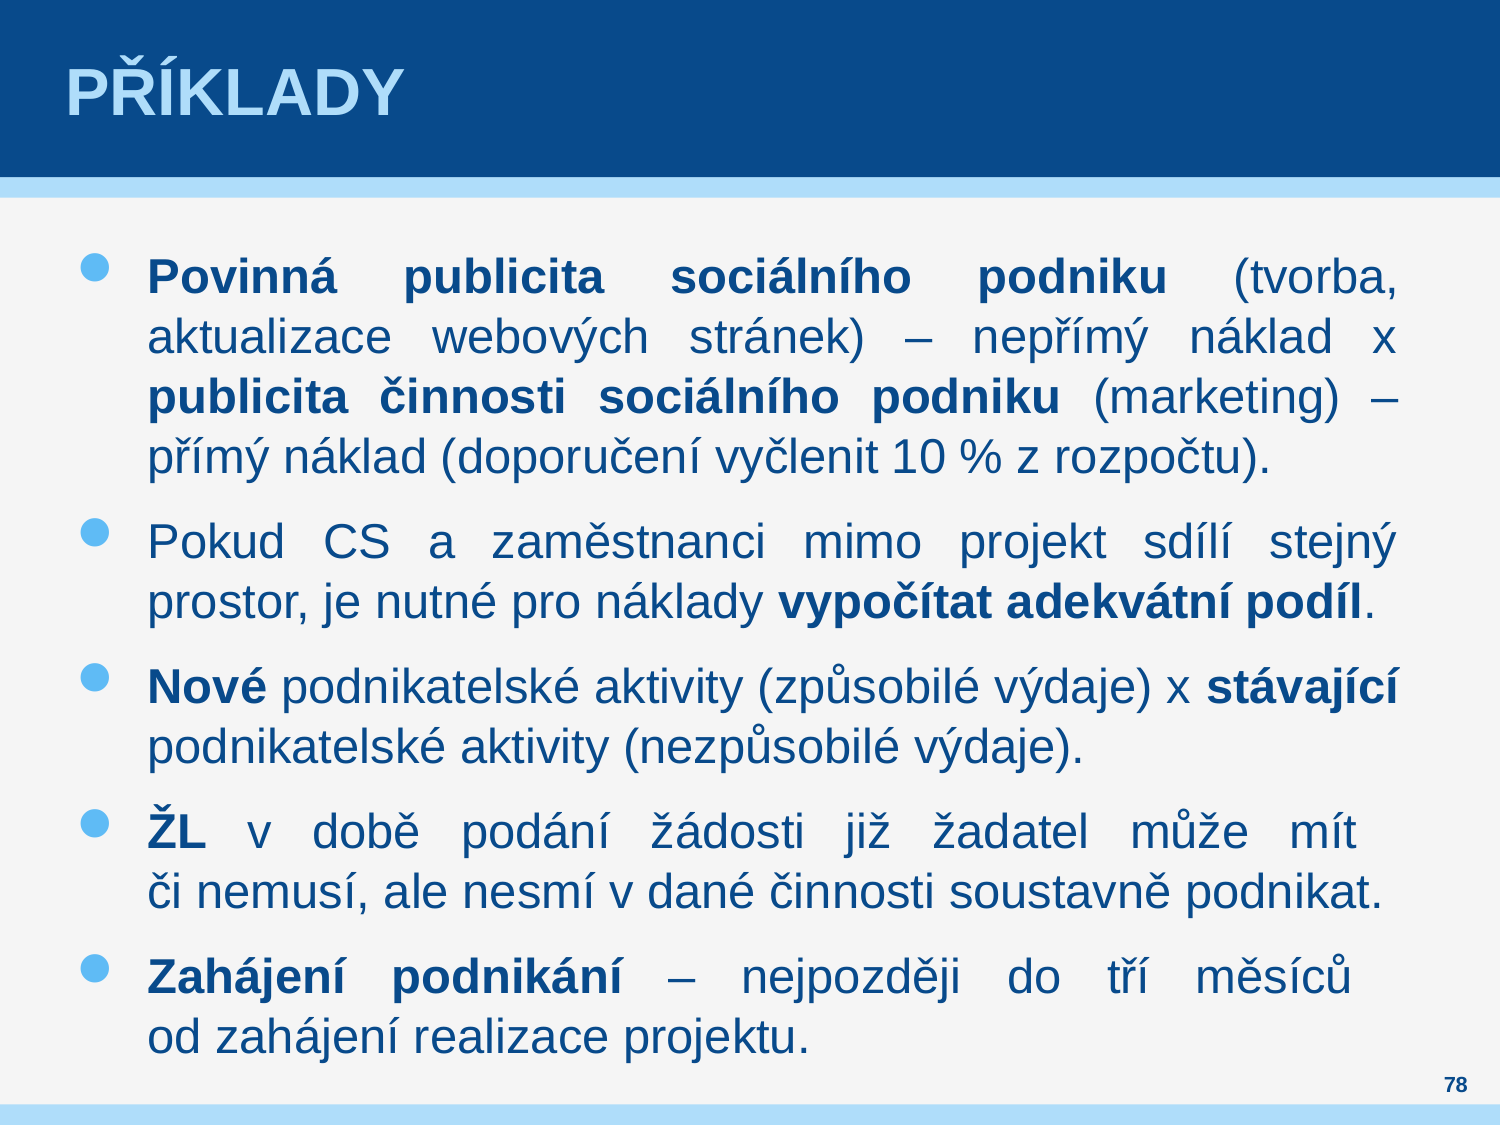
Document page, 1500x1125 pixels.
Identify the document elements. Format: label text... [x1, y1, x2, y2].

list Povinná publicita sociálního podniku (tvorba, aktualizace webových stránek) – nepřímý náklad x publicita činnosti sociálního podniku (marketing) – přímý náklad (doporučení vyčlenit 10 % z rozpočtu). Pokud CS a zaměstnanci mimo projekt sdílí stejný prostor, je nutné pro náklady vypočítat adekvátní podíl. Nové podnikatelské aktivity (způsobilé výdaje) x stávající podnikatelské aktivity (nezpůsobilé výdaje). ŽL v době podání žádosti již žadatel může mít či nemusí, ale nesmí v dané činnosti soustavně podnikat. Zahájení podnikání – nejpozději do tří měsíců od zahájení realizace projektu. [76, 243, 1400, 953]
slide_number 78 [1417, 1068, 1495, 1099]
title příklady [59, 0, 1441, 178]
